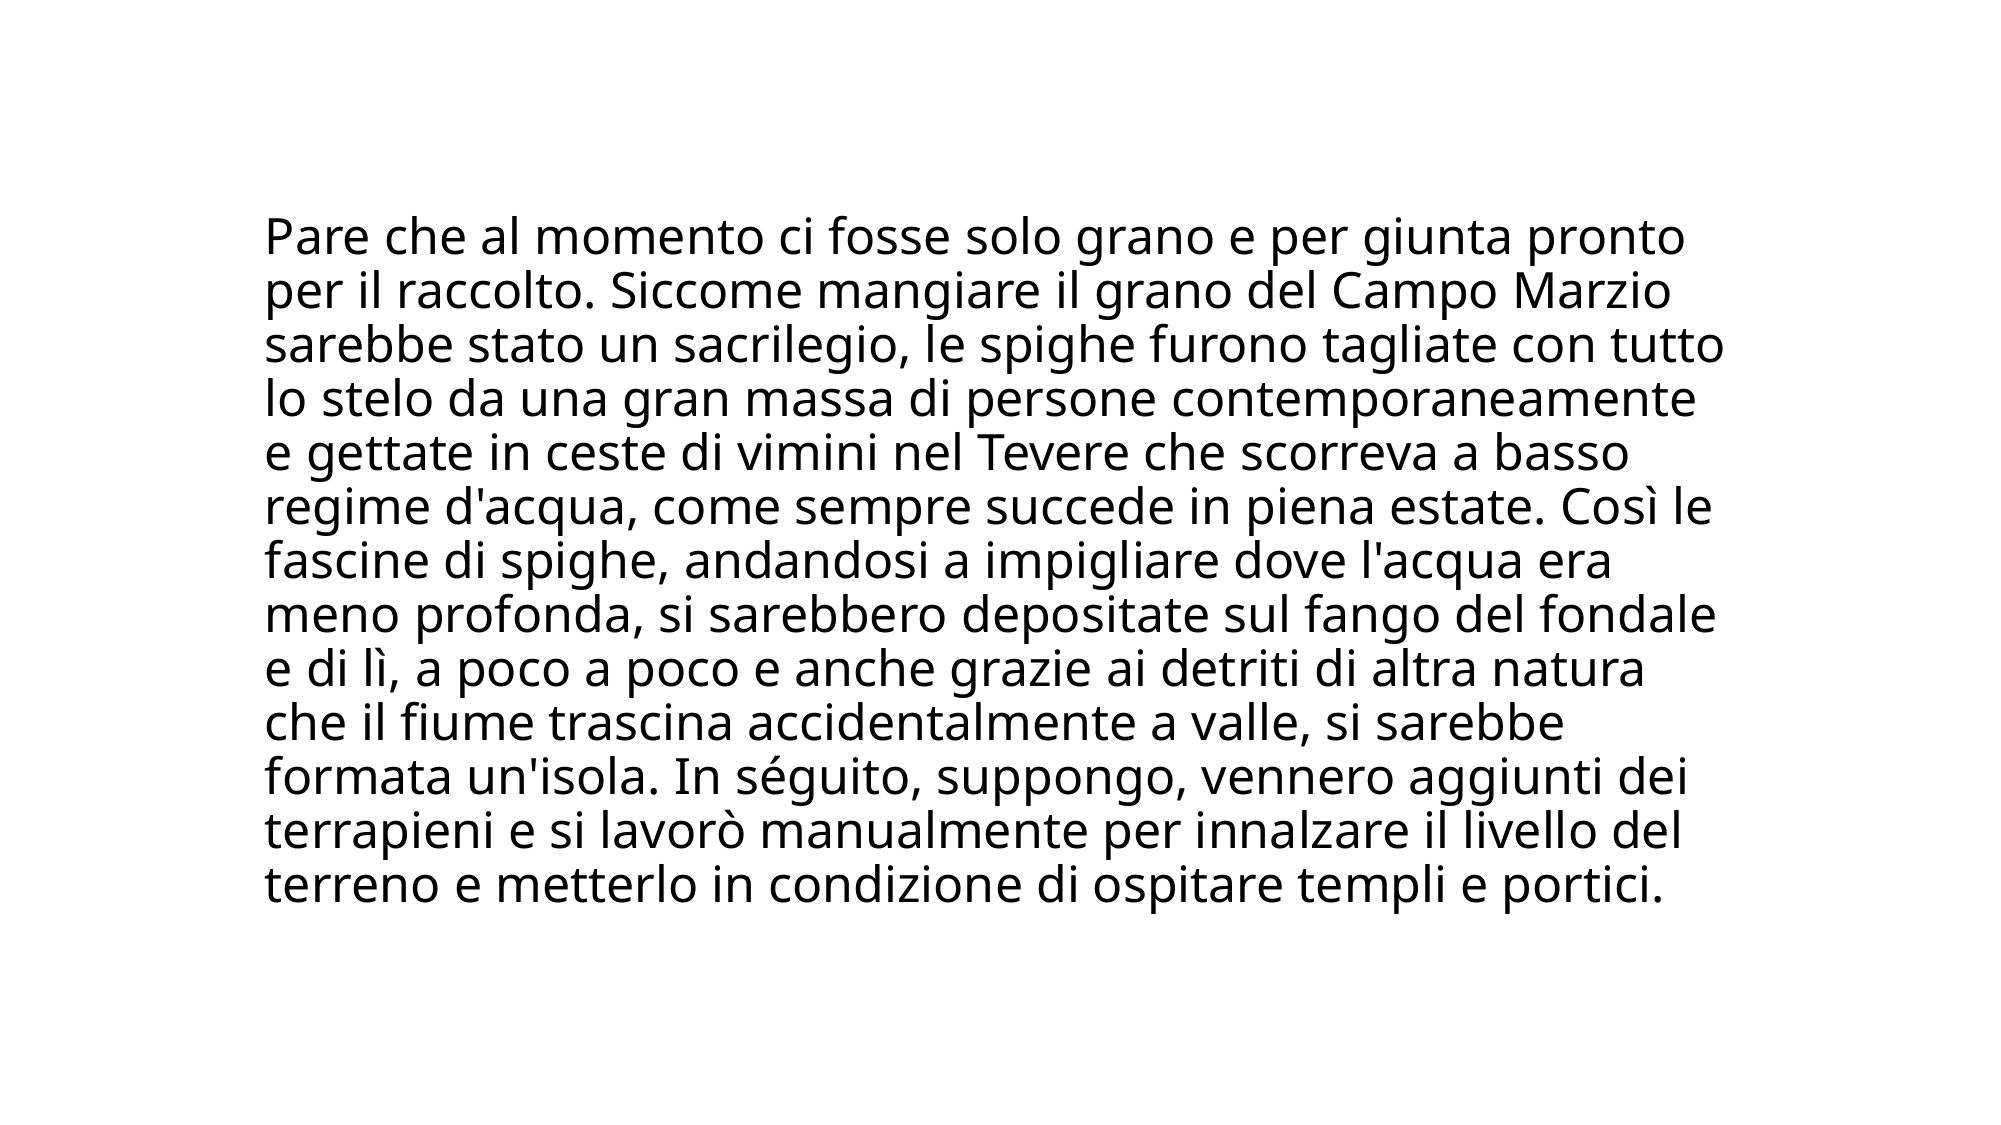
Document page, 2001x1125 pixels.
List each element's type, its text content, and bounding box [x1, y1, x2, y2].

title Pare che al momento ci fosse solo grano e per giunta pronto per il raccolto. Siccome mangiare il grano del Campo Marzio sarebbe stato un sacrilegio, le spighe furono tagliate con tutto lo stelo da una gran massa di persone contemporaneamente e gettate in ceste di vimini nel Tevere che scorreva a basso regime d'acqua, come sempre succede in piena estate. Così le fascine di spighe, andandosi a impigliare dove l'acqua era meno profonda, si sarebbero depositate sul fango del fondale e di lì, a poco a poco e anche grazie ai detriti di altra natura che il fiume trascina accidentalmente a valle, si sarebbe formata un'isola. In séguito, suppongo, vennero aggiunti dei terrapieni e si lavorò manualmente per innalzare il livello del terreno e metterlo in condizione di ospitare templi e portici. [249, 0, 1750, 1125]
